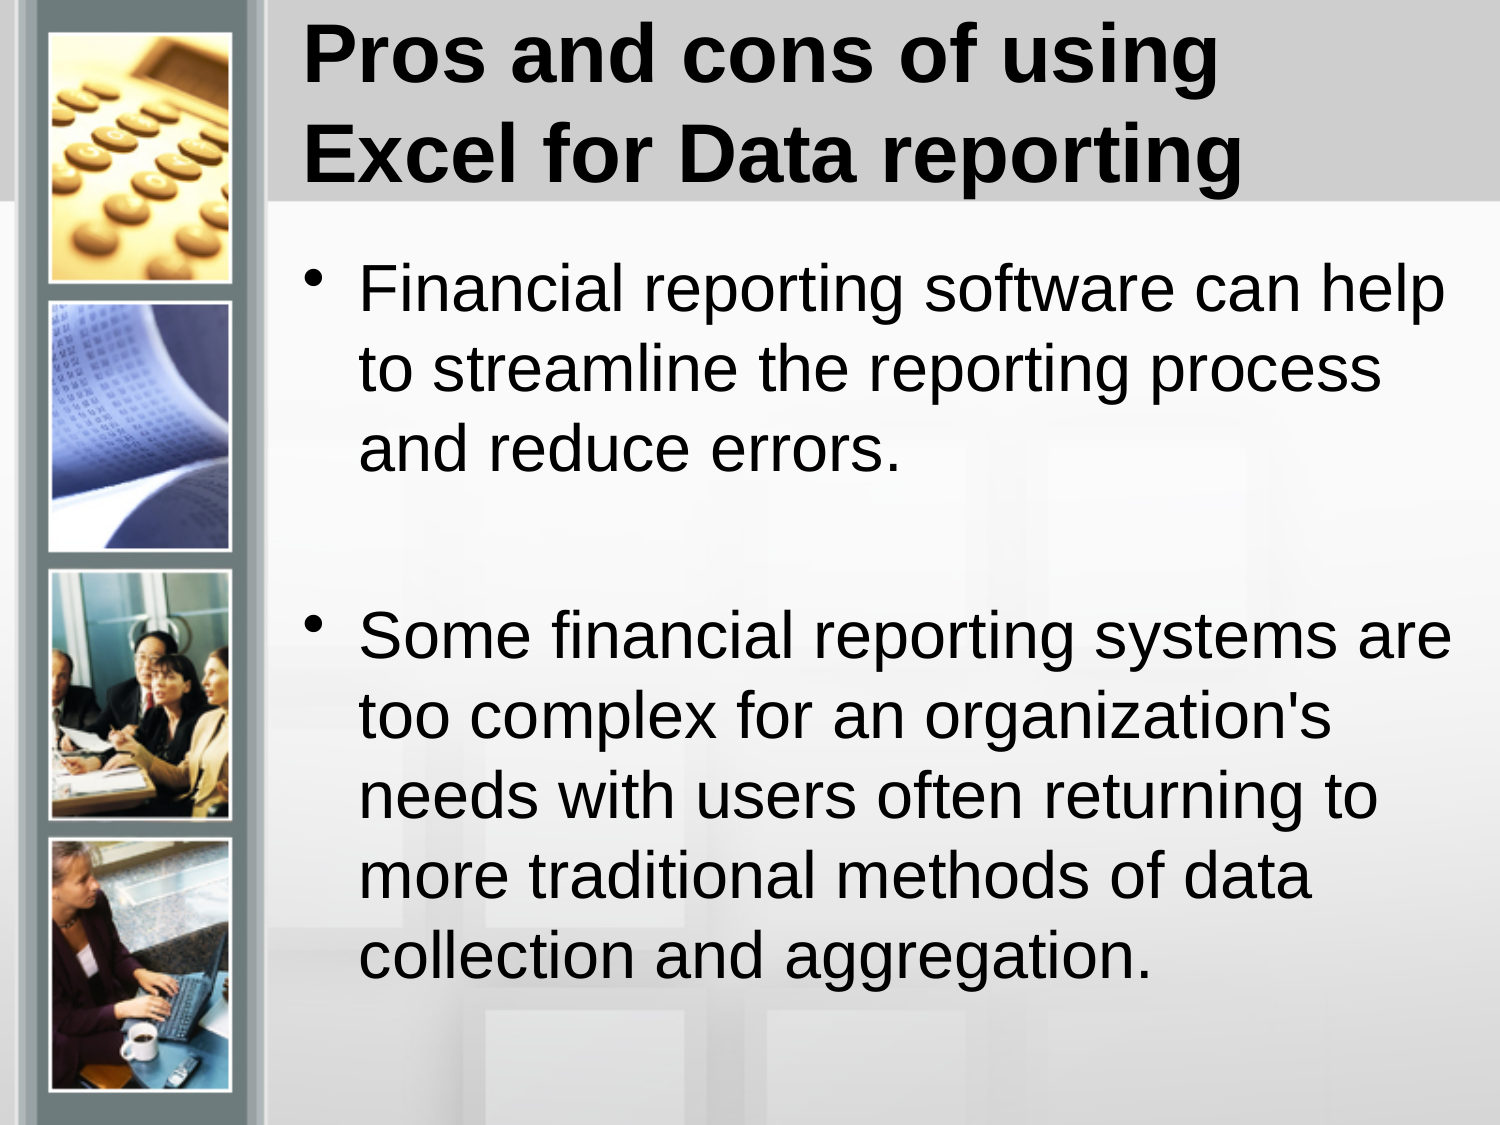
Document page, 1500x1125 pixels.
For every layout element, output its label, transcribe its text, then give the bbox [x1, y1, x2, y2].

list Financial reporting software can help to streamline the reporting process and reduce errors. Some financial reporting systems are too complex for an organization's needs with users often returning to more traditional methods of data collection and aggregation. [287, 237, 1475, 1075]
picture [0, 0, 1500, 1125]
title Pros and cons of using Excel for Data reporting [287, 5, 1475, 193]
